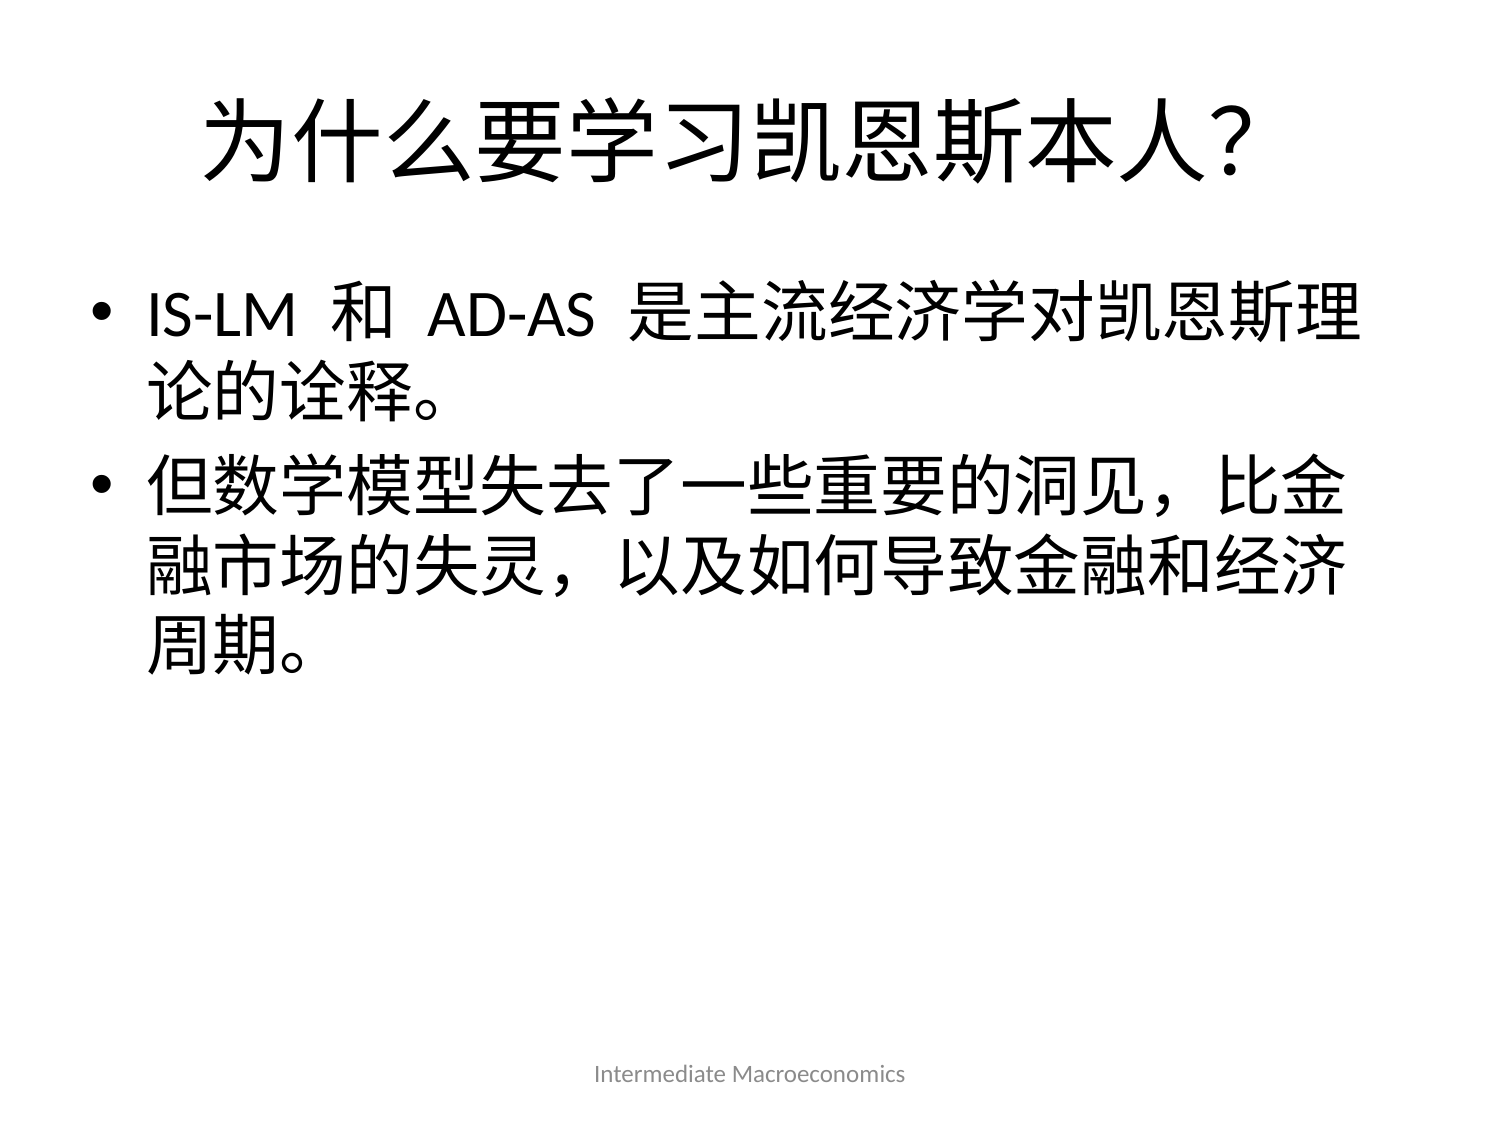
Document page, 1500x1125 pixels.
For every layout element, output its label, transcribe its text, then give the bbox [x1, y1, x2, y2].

footer Intermediate Macroeconomics [512, 1042, 988, 1103]
list IS-LM 和 AD-AS 是主流经济学对凯恩斯理论的诠释。 但数学模型失去了一些重要的洞见，比金融市场的失灵，以及如何导致金融和经济周期。 [75, 262, 1425, 1005]
title 为什么要学习凯恩斯本人？ [75, 45, 1425, 233]
